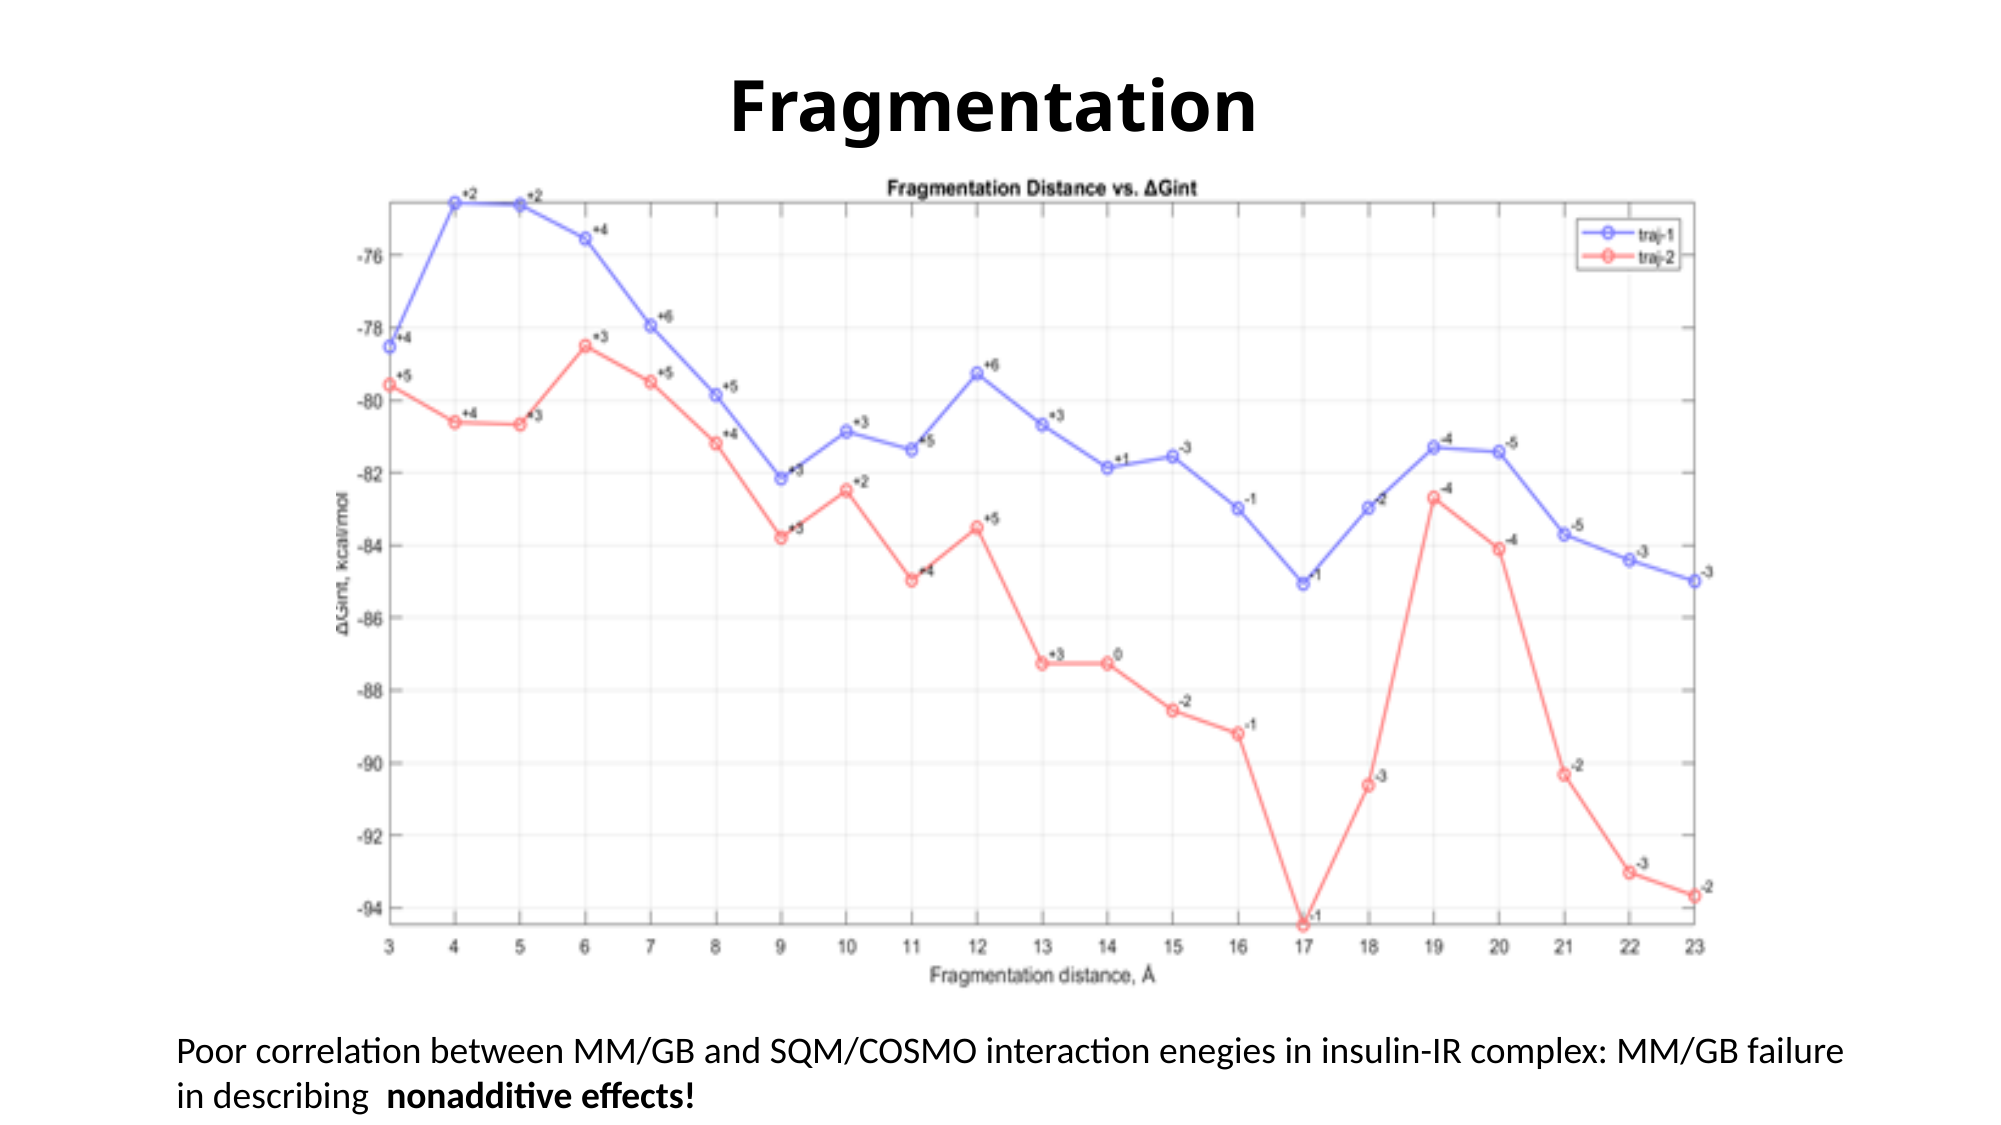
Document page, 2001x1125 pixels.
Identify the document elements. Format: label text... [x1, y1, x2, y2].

title Fragmentation [131, 0, 1857, 218]
picture [336, 162, 1728, 991]
text_box Poor correlation between MM/GB and SQM/COSMO interaction enegies in insulin-IR complex: MM/GB failure in describing nonadditive effects! [161, 1018, 1870, 1124]
